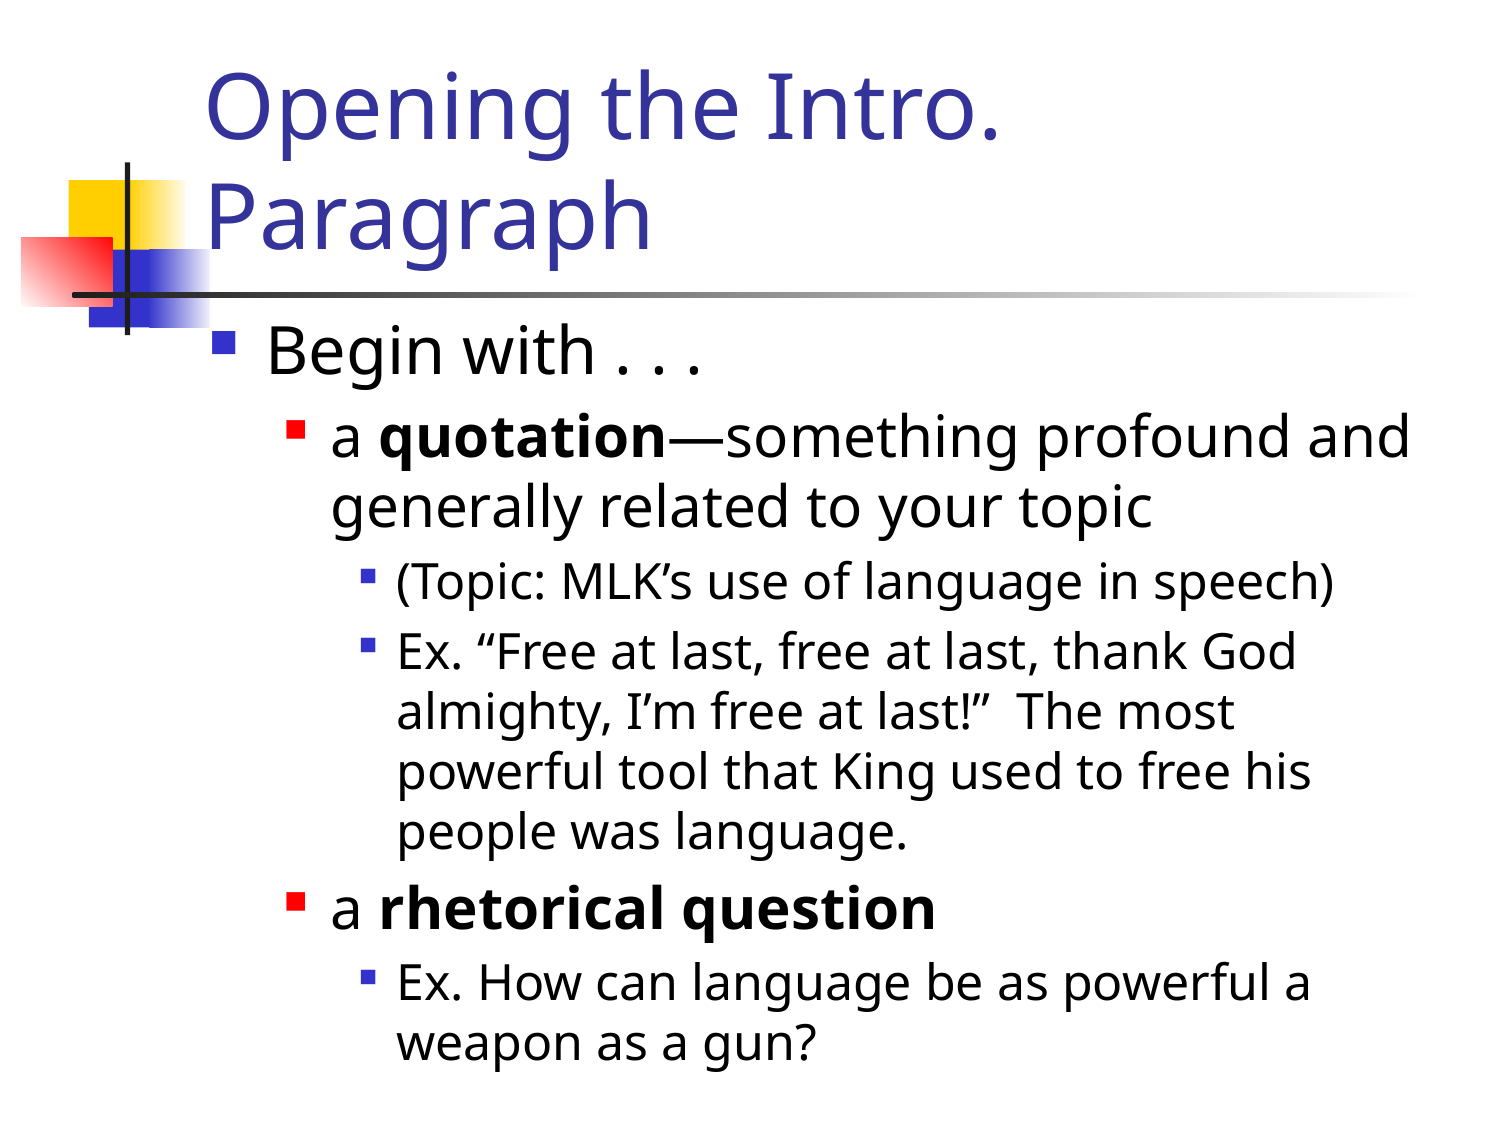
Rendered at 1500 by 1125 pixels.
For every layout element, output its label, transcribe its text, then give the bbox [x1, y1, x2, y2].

list Begin with . . . a quotation—something profound and generally related to your topic (Topic: MLK’s use of language in speech) Ex. “Free at last, free at last, thank God almighty, I’m free at last!” The most powerful tool that King used to free his people was language. a rhetorical question Ex. How can language be as powerful a weapon as a gun? [193, 299, 1470, 1088]
title Opening the Intro. Paragraph [188, 34, 1468, 276]
